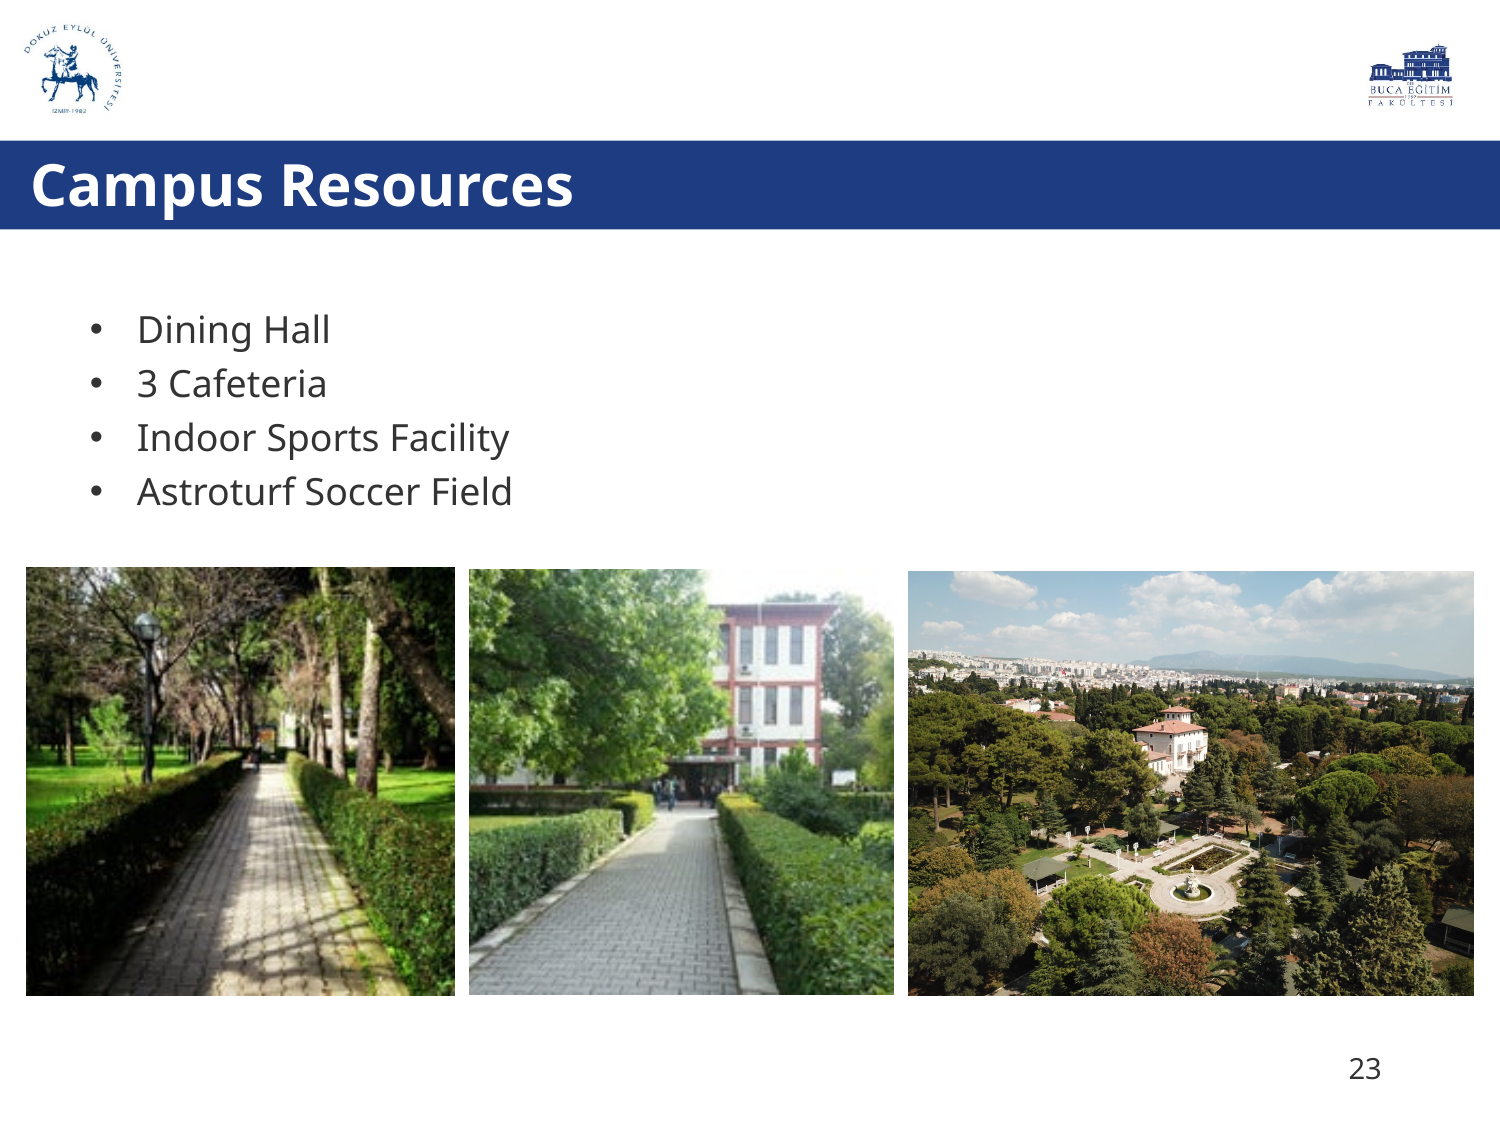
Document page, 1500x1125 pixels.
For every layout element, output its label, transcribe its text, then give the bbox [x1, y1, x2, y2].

picture [26, 567, 455, 996]
picture [907, 571, 1474, 996]
picture [1360, 28, 1461, 129]
title Campus Resources [15, 141, 1478, 221]
text_box [0, 140, 1500, 230]
slide_number 23 [1059, 1042, 1397, 1103]
text_box Dining Hall 3 Cafeteria Indoor Sports Facility Astroturf Soccer Field [75, 289, 730, 569]
picture [12, 19, 139, 129]
picture [468, 569, 894, 995]
